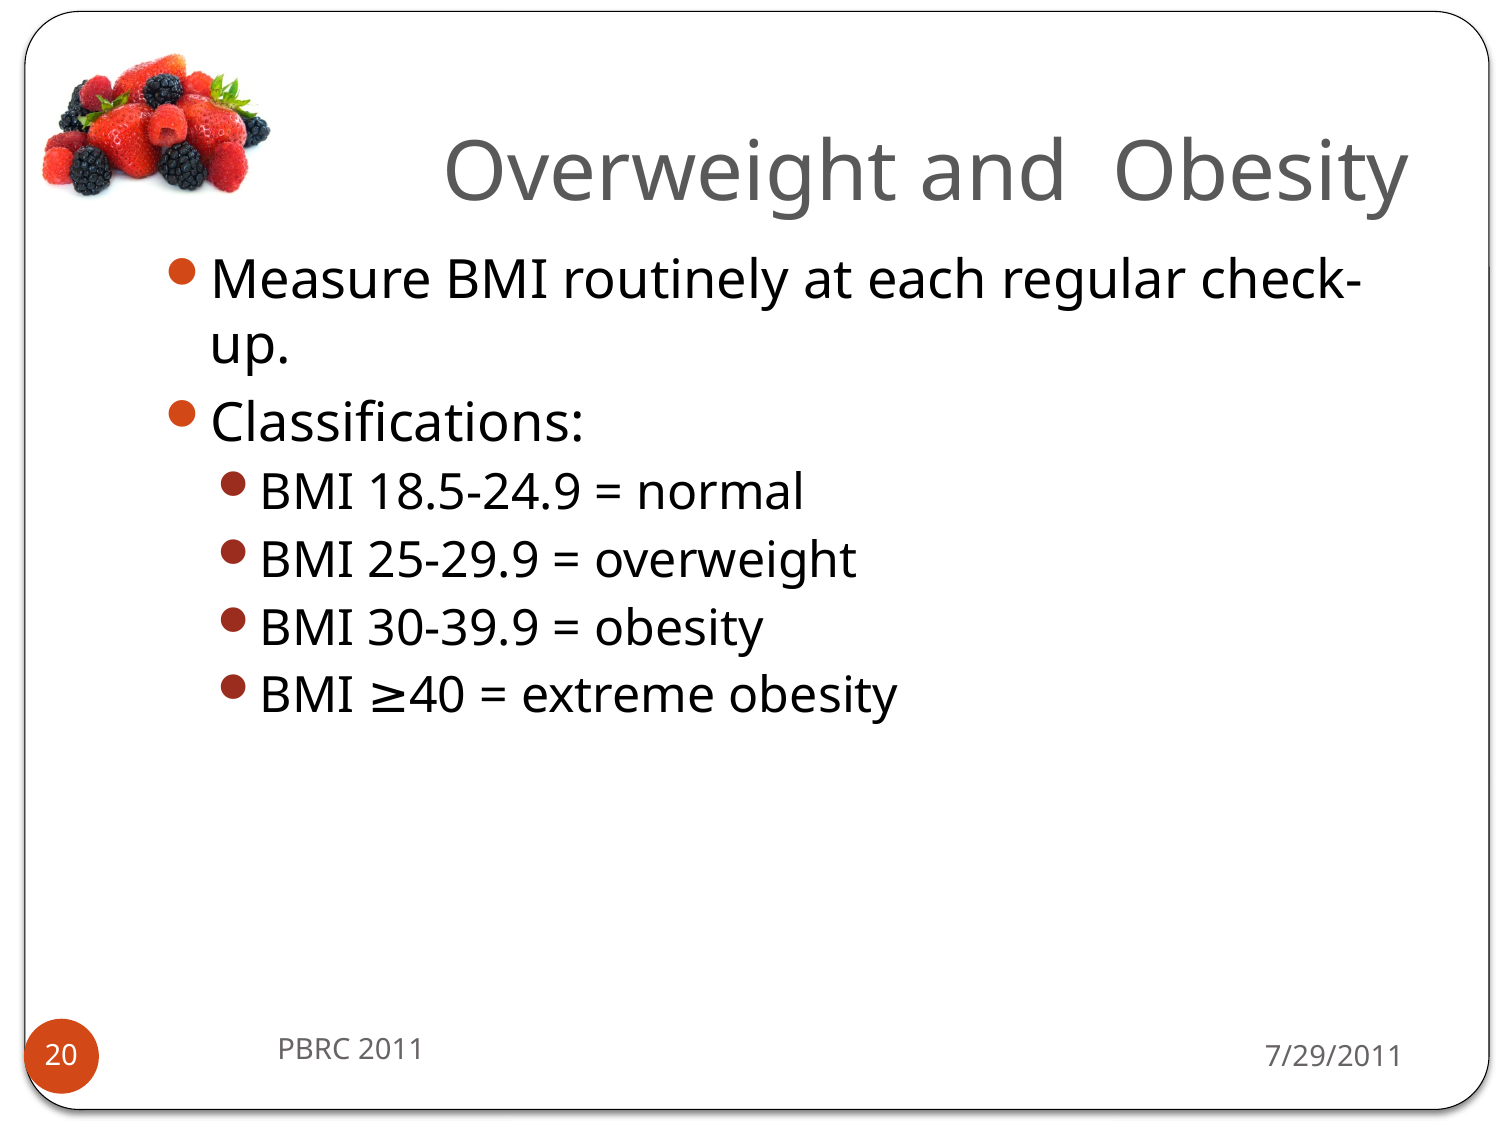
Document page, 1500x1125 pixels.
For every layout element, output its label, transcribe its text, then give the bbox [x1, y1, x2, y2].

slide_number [1012, 1015, 1419, 1094]
list Measure BMI routinely at each regular check-up. Classifications: BMI 18.5-24.9 = normal BMI 25-29.9 = overweight BMI 30-39.9 = obesity BMI ≥40 = extreme obesity [150, 237, 1425, 988]
title Overweight and Obesity [262, 45, 1425, 233]
picture [29, 49, 262, 211]
slide_number 20 [23, 1018, 99, 1094]
footer PBRC 2011 [262, 1012, 800, 1088]
